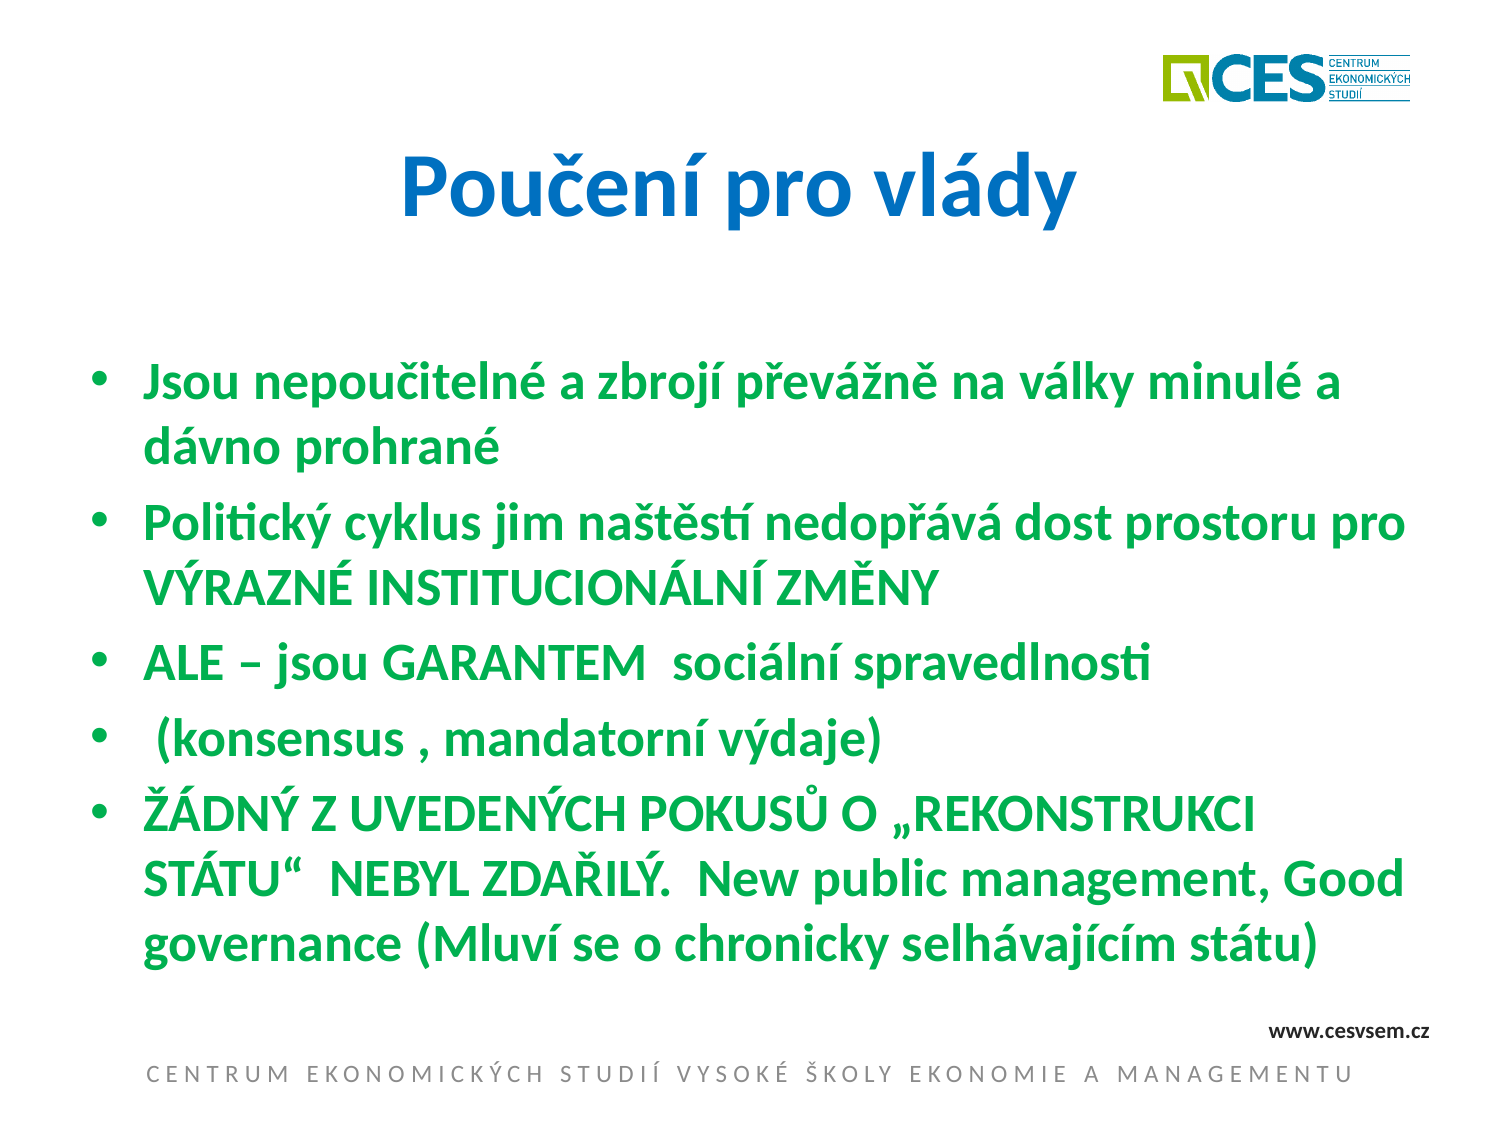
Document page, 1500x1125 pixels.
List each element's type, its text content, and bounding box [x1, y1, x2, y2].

footer CENTRUM EKONOMICKÝCH STUDIÍ VYSOKÉ ŠKOLY EKONOMIE A MANAGEMENTU [75, 1042, 1425, 1103]
picture [1266, 54, 1312, 102]
picture [1302, 54, 1410, 102]
list Jsou nepoučitelné a zbrojí převážně na války minulé a dávno prohrané Politický cyklus jim naštěstí nedopřává dost prostoru pro VÝRAZNÉ INSTITUCIONÁLNÍ ZMĚNY ALE – jsou GARANTEM sociální spravedlnosti (konsensus , mandatorní výdaje) ŽÁDNÝ Z UVEDENÝCH POKUSŮ O „REKONSTRUKCI STÁTU“ NEBYL ZDAŘILÝ. New public management, Good governance (Mluví se o chronicky selhávajícím státu) [75, 262, 1425, 1005]
picture [1223, 54, 1253, 102]
picture [1163, 54, 1229, 102]
text_box www.cesvsem.cz [1253, 1007, 1465, 1051]
title Poučení pro vlády [75, 45, 1425, 262]
